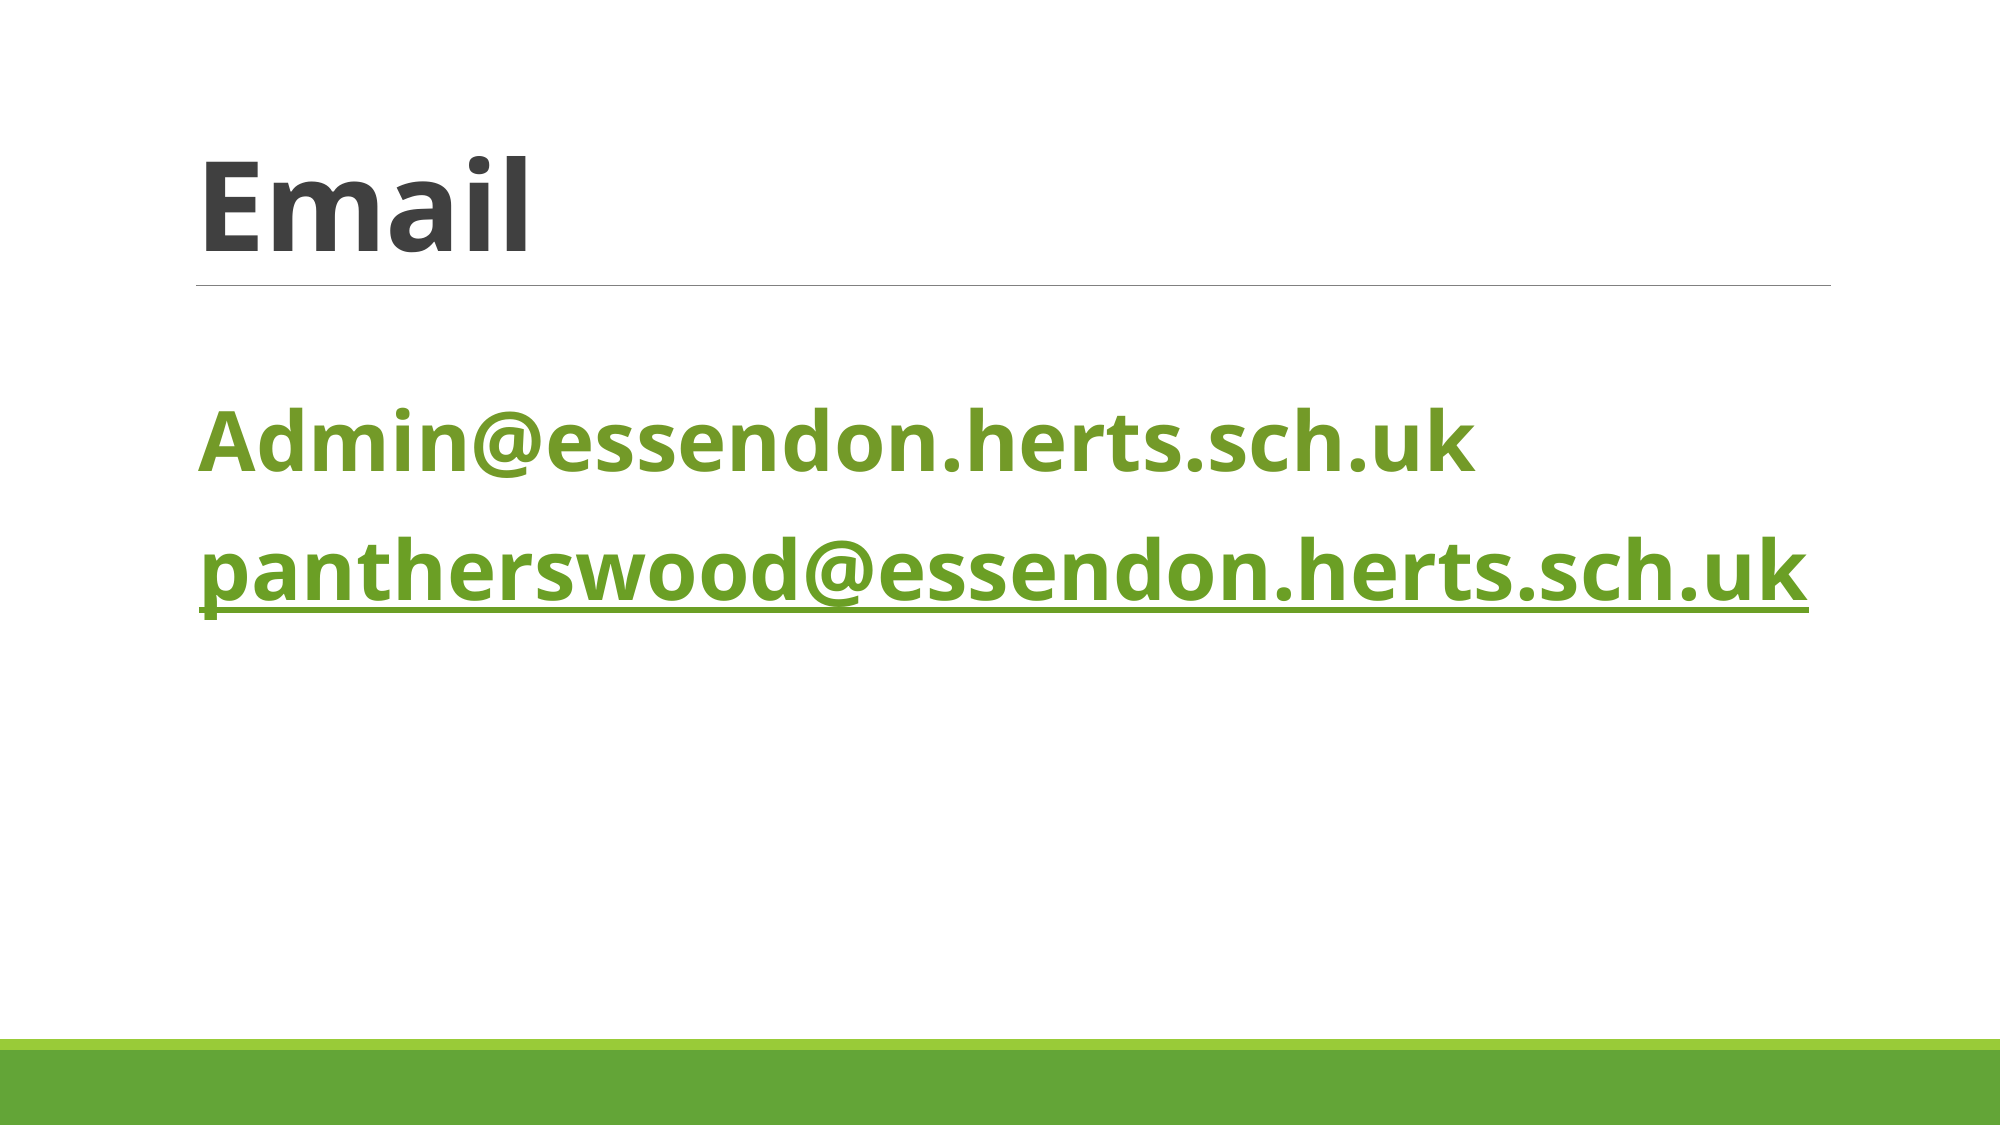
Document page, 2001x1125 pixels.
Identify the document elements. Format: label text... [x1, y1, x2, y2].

title Email [179, 47, 1830, 285]
list Admin@essendon.herts.sch.uk pantherswood@essendon.herts.sch.uk [179, 302, 1831, 963]
